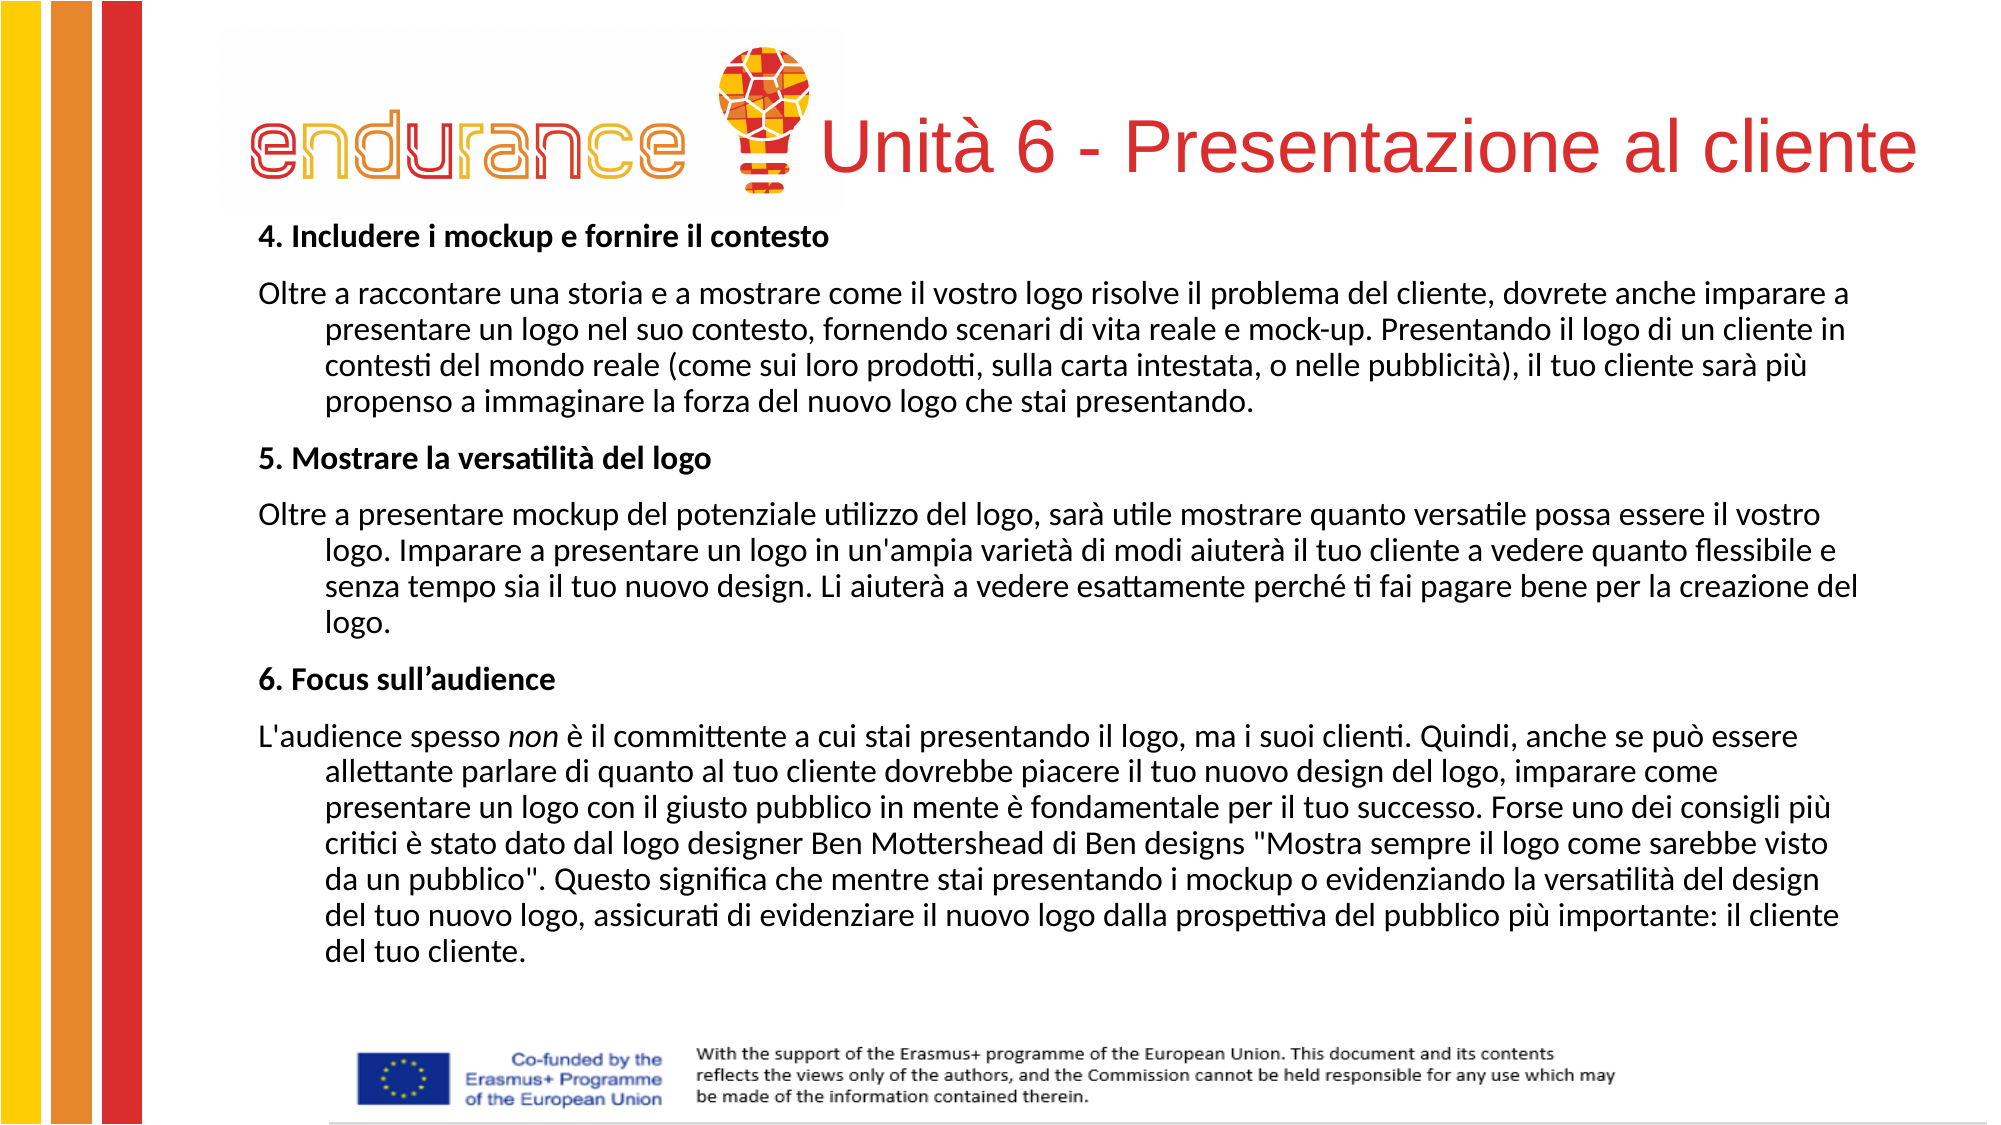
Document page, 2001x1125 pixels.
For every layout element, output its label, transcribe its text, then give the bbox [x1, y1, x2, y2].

subtitle 4. Includere i mockup e fornire il contesto Oltre a raccontare una storia e a mostrare come il vostro logo risolve il problema del cliente, dovrete anche imparare a presentare un logo nel suo contesto, fornendo scenari di vita reale e mock-up. Presentando il logo di un cliente in contesti del mondo reale (come sui loro prodotti, sulla carta intestata, o nelle pubblicità), il tuo cliente sarà più propenso a immaginare la forza del nuovo logo che stai presentando. 5. Mostrare la versatilità del logo Oltre a presentare mockup del potenziale utilizzo del logo, sarà utile mostrare quanto versatile possa essere il vostro logo. Imparare a presentare un logo in un'ampia varietà di modi aiuterà il tuo cliente a vedere quanto flessibile e senza tempo sia il tuo nuovo design. Li aiuterà a vedere esattamente perché ti fai pagare bene per la creazione del logo. 6. Focus sull’audience L'audience spesso non è il committente a cui stai presentando il logo, ma i suoi clienti. Quindi, anche se può essere allettante parlare di quanto al tuo cliente dovrebbe piacere il tuo nuovo design del logo, imparare come presentare un logo con il giusto pubblico in mente è fondamentale per il tuo successo. Forse uno dei consigli più critici è stato dato dal logo designer Ben Mottershead di Ben designs "Mostra sempre il logo come sarebbe visto da un pubblico". Questo significa che mentre stai presentando i mockup o evidenziando la versatilità del design del tuo nuovo logo, assicurati di evidenziare il nuovo logo dalla prospettiva del pubblico più importante: il cliente del tuo cliente. [234, 211, 1877, 976]
text_box [0, 0, 43, 1125]
text_box [100, 0, 143, 1125]
picture [218, 27, 845, 212]
text_box [50, 0, 93, 1125]
picture [329, 1032, 1987, 1125]
text_box Unità 6 - Presentazione al cliente [848, 90, 1948, 197]
